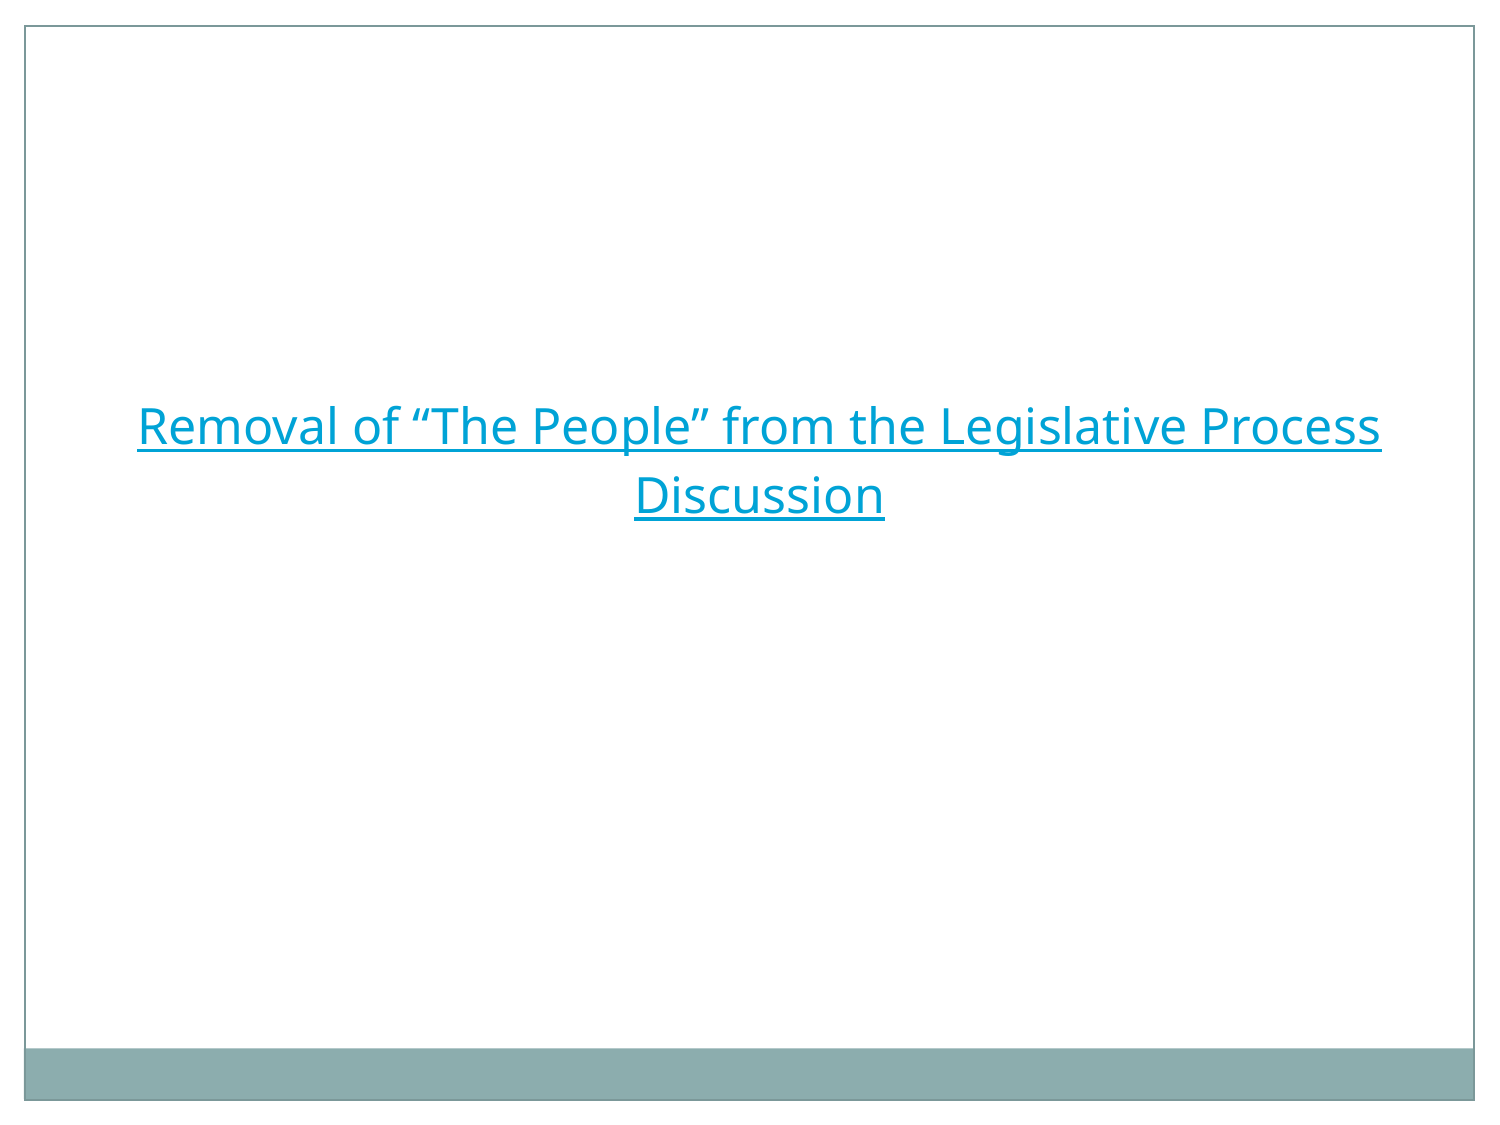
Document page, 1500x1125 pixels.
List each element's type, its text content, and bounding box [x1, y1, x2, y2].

text_box Removal of “The People” from the Legislative Process Discussion [122, 387, 1397, 599]
